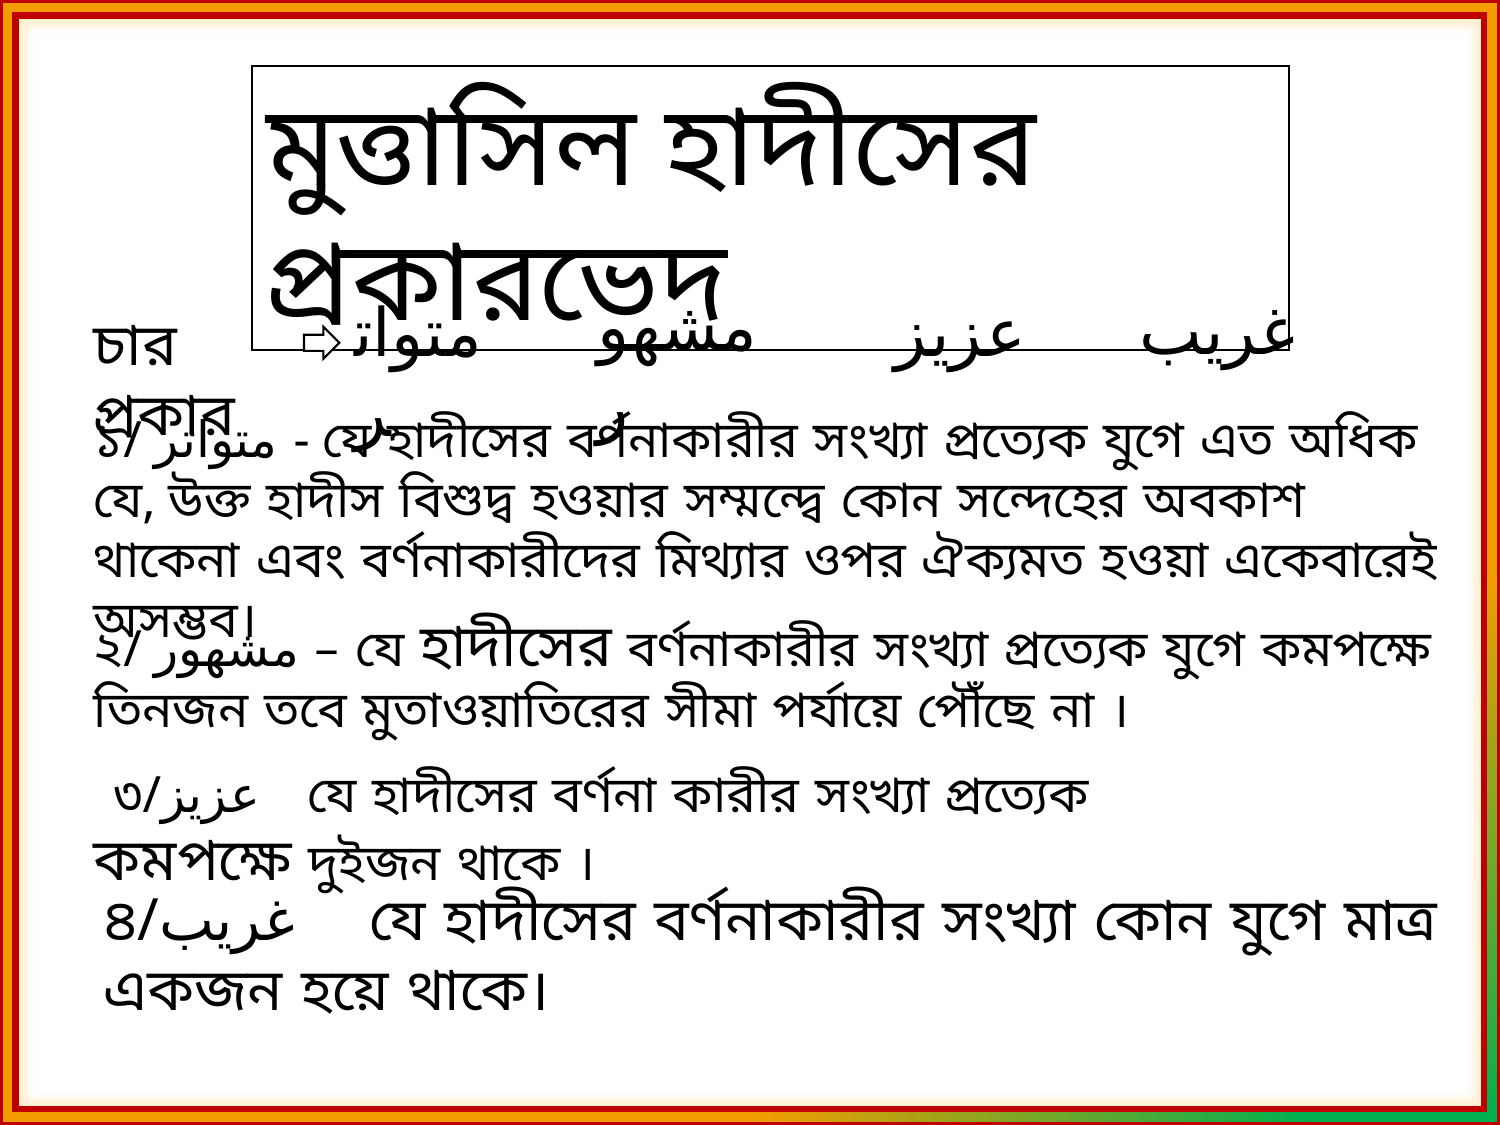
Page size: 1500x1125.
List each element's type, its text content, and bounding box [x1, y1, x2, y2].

text_box عزیز [880, 282, 1054, 377]
text_box متواتر [339, 282, 512, 399]
text_box ৩/عزیز যে হাদীসের বর্ণনা কারীর সংখ্যা প্রত্যেক কমপক্ষে দুইজন থাকে । [79, 754, 1287, 900]
text_box চার প্রকার [79, 299, 304, 399]
text_box مشهور [582, 276, 783, 399]
text_box মুত্তাসিল হাদীসের প্রকারভেদ [251, 65, 1290, 351]
text_box ৪/غریب যে হাদীসের বর্ণনাকারীর সংখ্যা কোন যুগে মাত্র একজন হয়ে থাকে। [88, 874, 1463, 1030]
text_box ১/ متواتر - যে হাদীসের বর্ণনাকারীর সংখ্যা প্রত্যেক যুগে এত অধিক যে, উক্ত হাদীস বিশুদ্ব হওয়ার সম্মন্দ্বে কোন সন্দেহের অবকাশ থাকেনা এবং বর্ণনাকারীদের মিথ্যার ওপর ঐক্যমত হওয়া একেবারেই অসম্ভব। [79, 399, 1463, 600]
text_box غریب [1125, 280, 1316, 375]
text_box [302, 324, 341, 362]
text_box ২/ مشهور – যে হাদীসের বর্ণনাকারীর সংখ্যা প্রত্যেক যুগে কমপক্ষে তিনজন তবে মুতাওয়াতিরের সীমা পর্যায়ে পৌঁছে না । [79, 600, 1463, 746]
